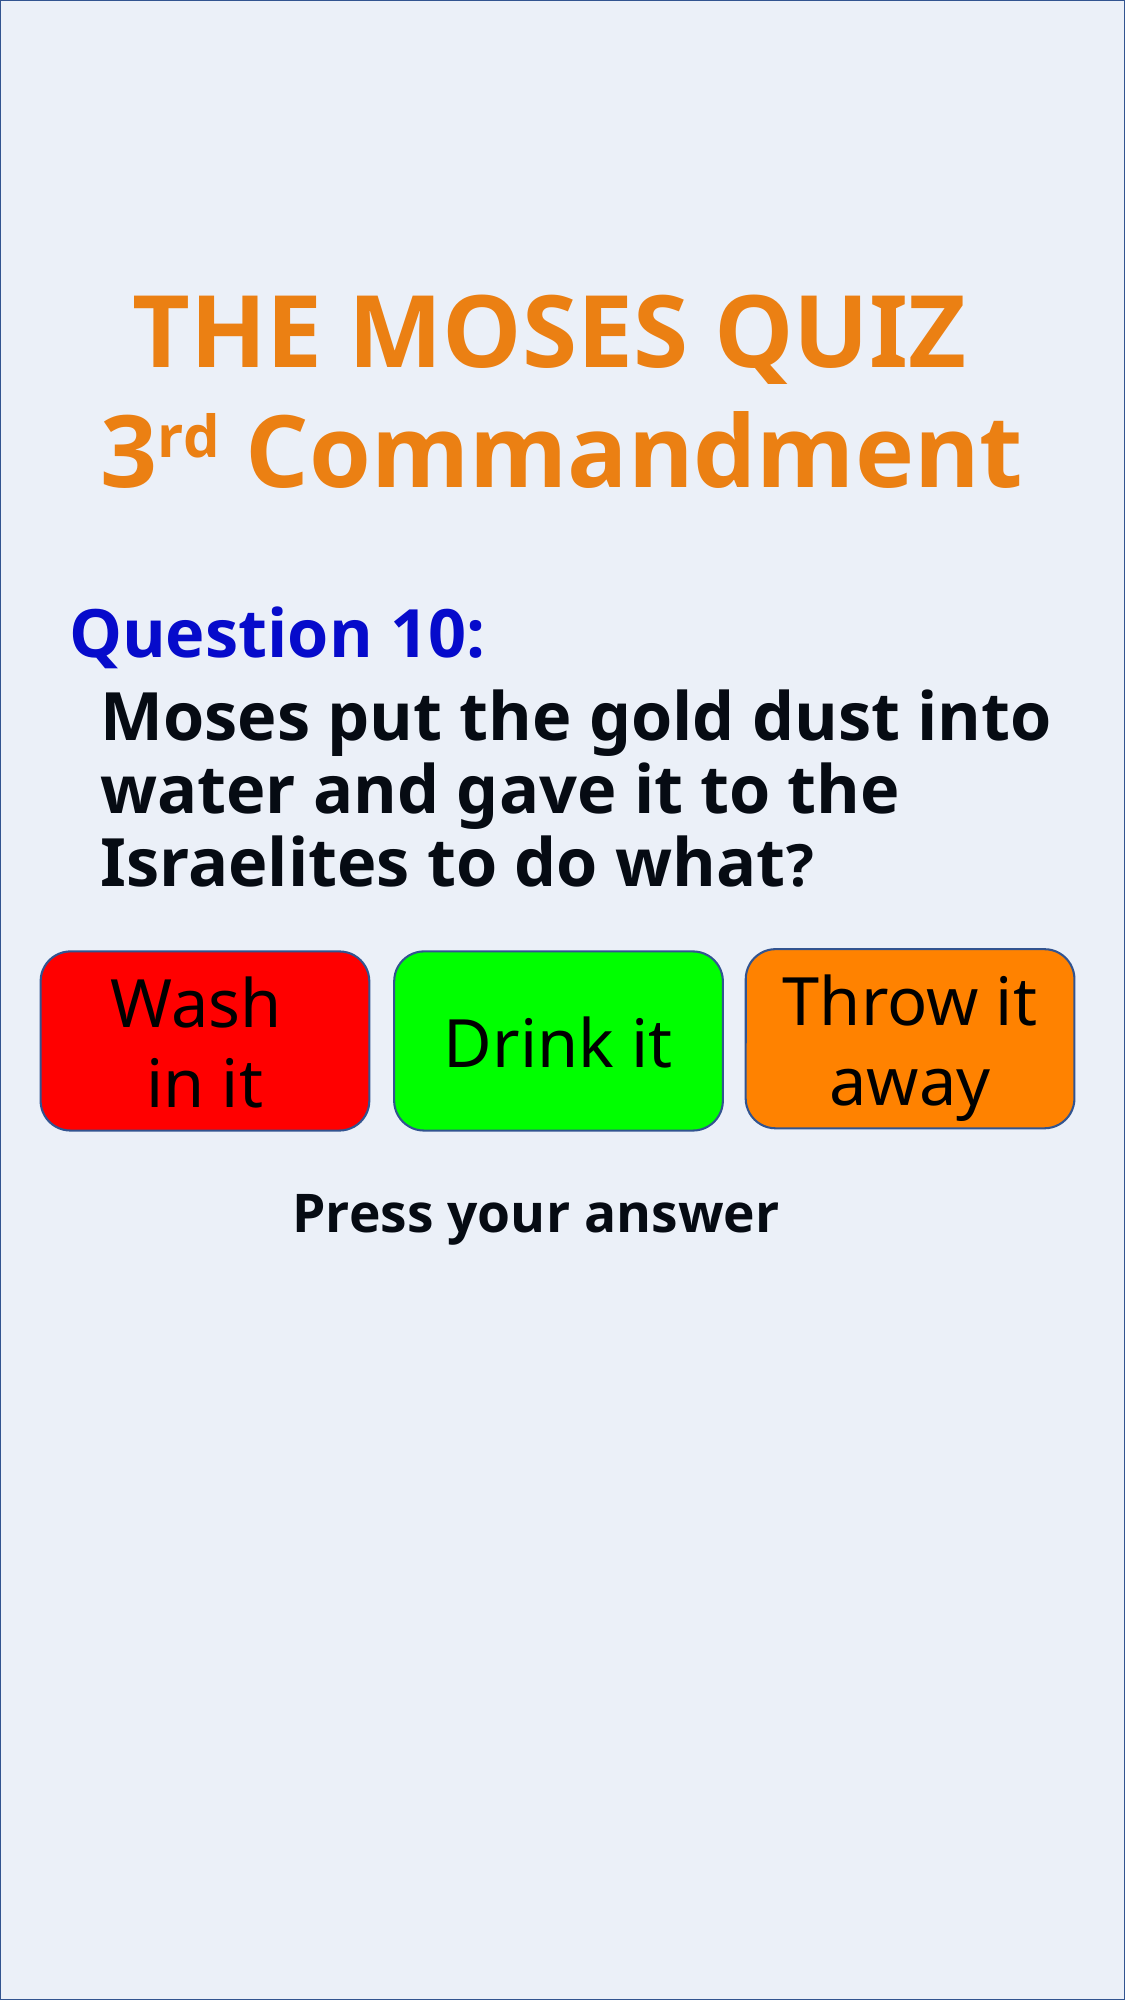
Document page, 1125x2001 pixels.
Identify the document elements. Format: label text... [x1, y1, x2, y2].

text_box Throw it away [744, 948, 1076, 1130]
text_box [0, 0, 1125, 2000]
text_box Wash in it [39, 950, 371, 1132]
text_box Drink it [393, 950, 724, 1132]
